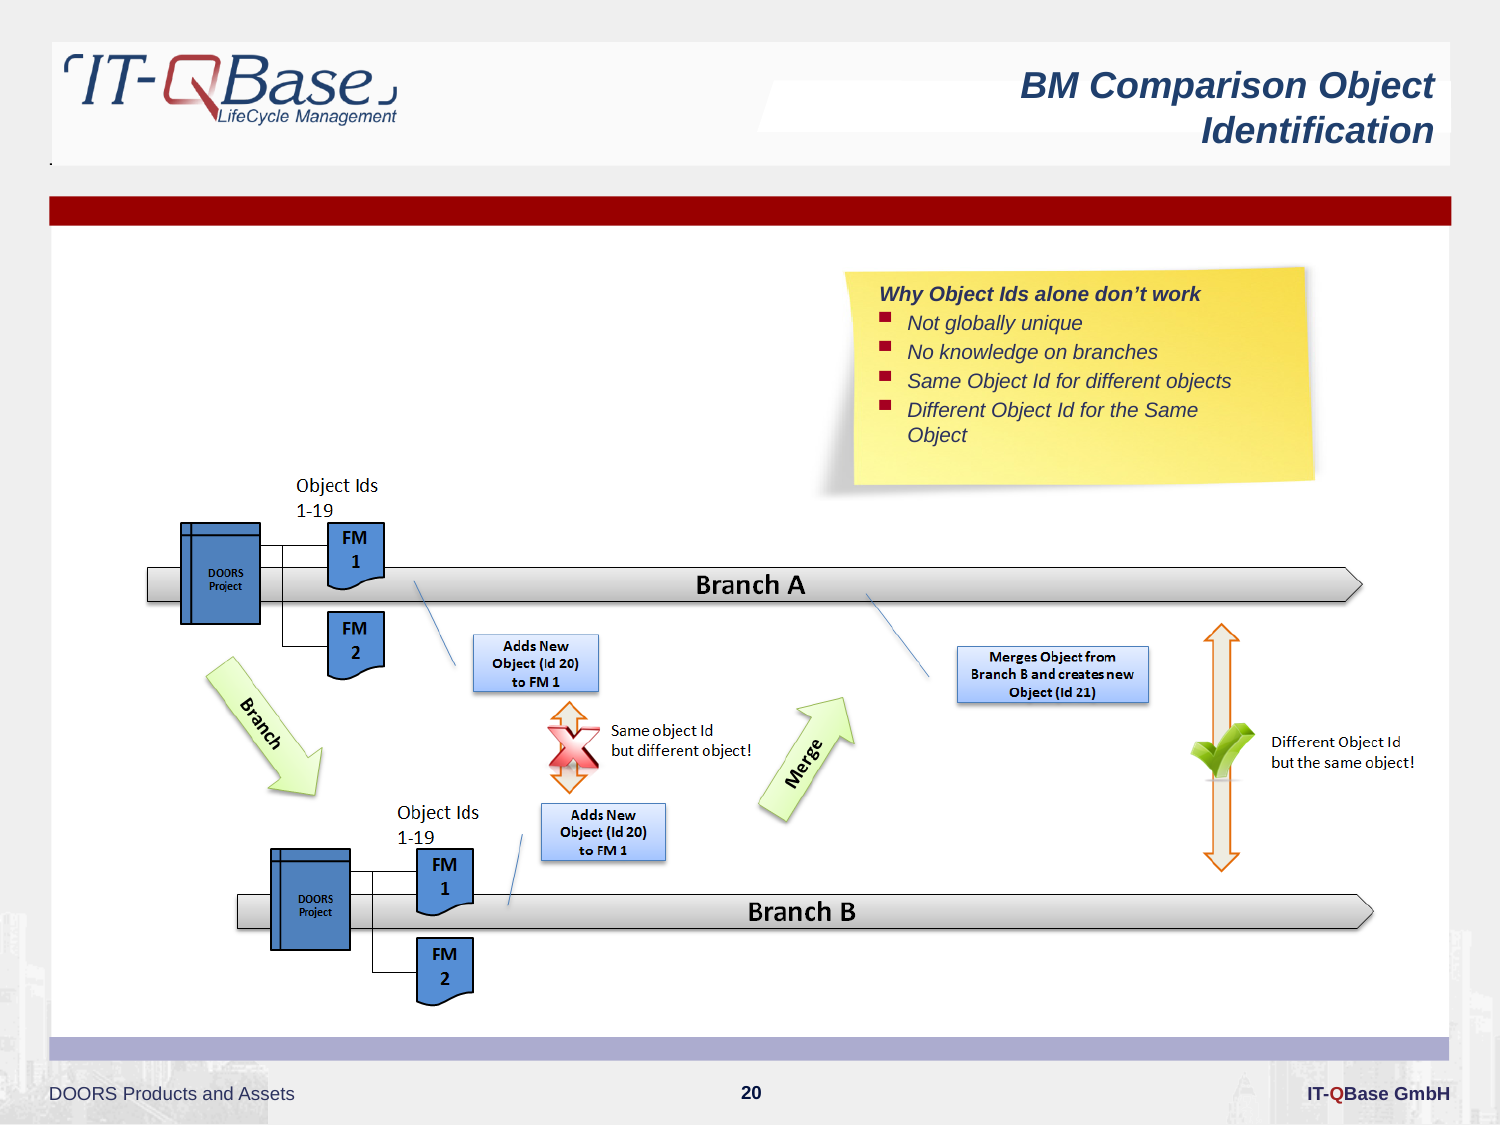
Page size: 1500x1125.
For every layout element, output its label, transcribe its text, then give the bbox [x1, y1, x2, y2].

picture [119, 445, 1426, 1014]
title BM Comparison Object Identification [796, 80, 1436, 131]
picture [0, 373, 1500, 1124]
picture [64, 54, 397, 126]
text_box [810, 252, 1349, 503]
